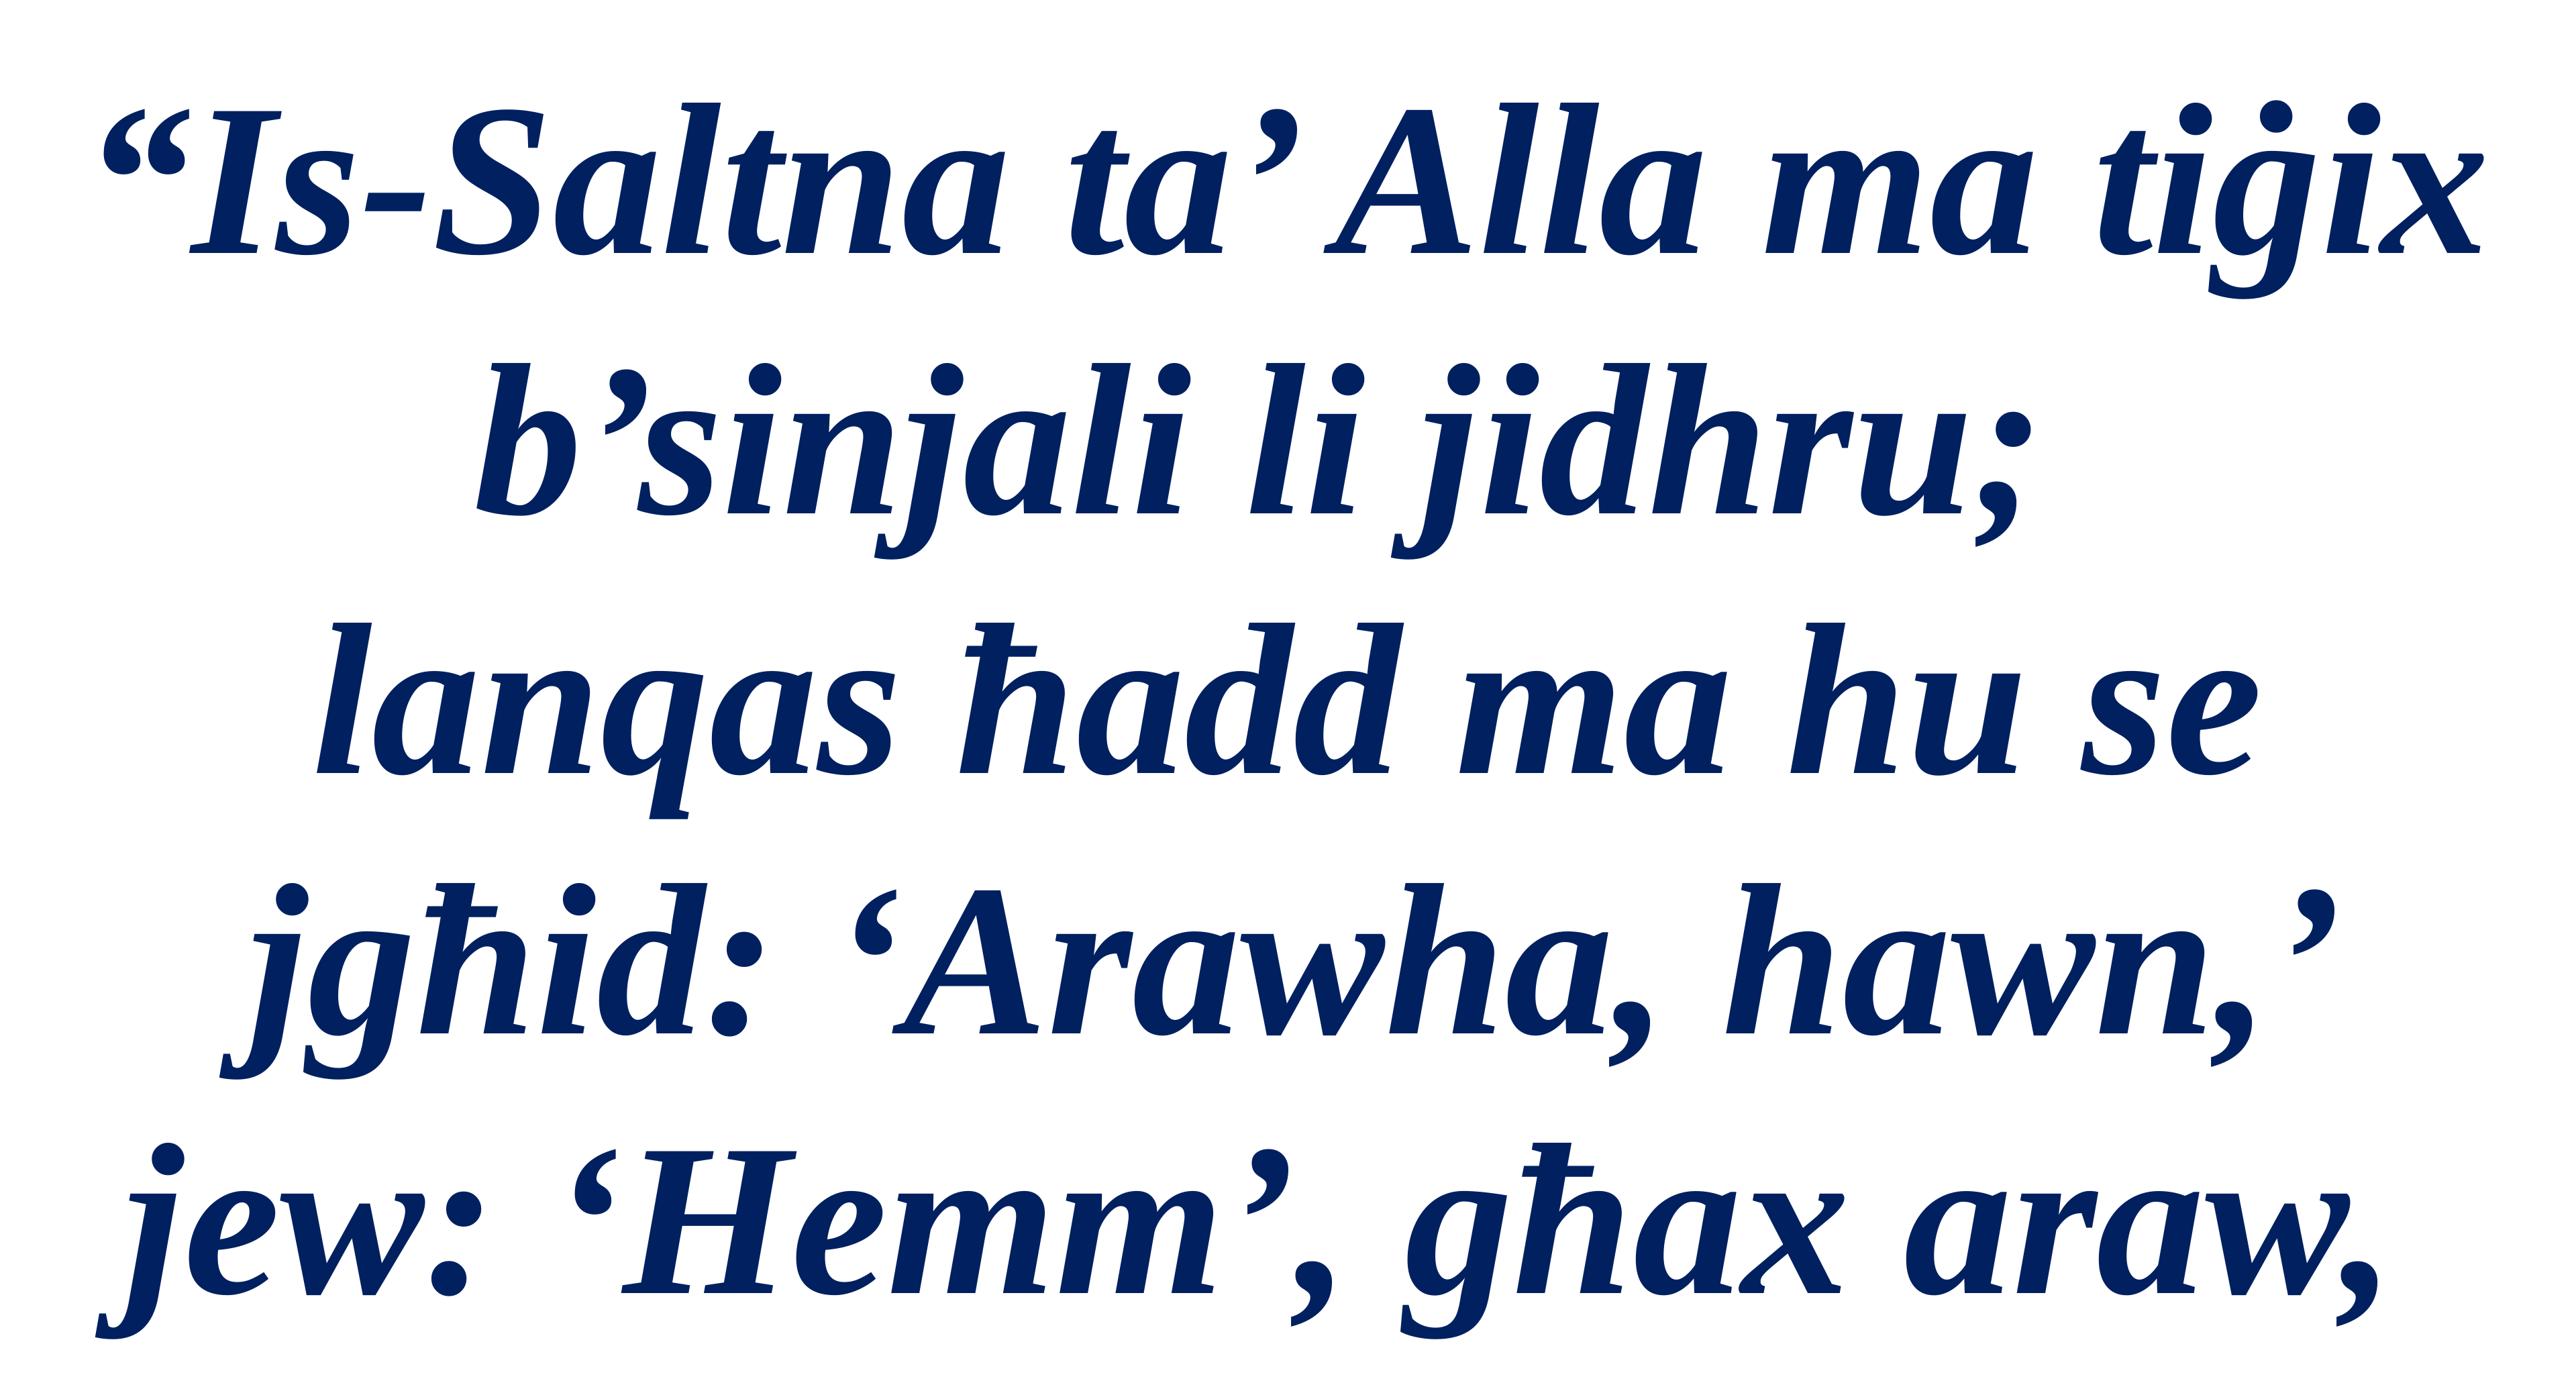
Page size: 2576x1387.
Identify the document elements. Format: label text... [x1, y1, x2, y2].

text_box “Is-Saltna ta’ Alla ma tiġix b’sinjali li jidhru; lanqas ħadd ma hu se jgħid: ‘Arawha, hawn,’ jew: ‘Hemm’, għax araw, [61, 32, 2515, 1342]
